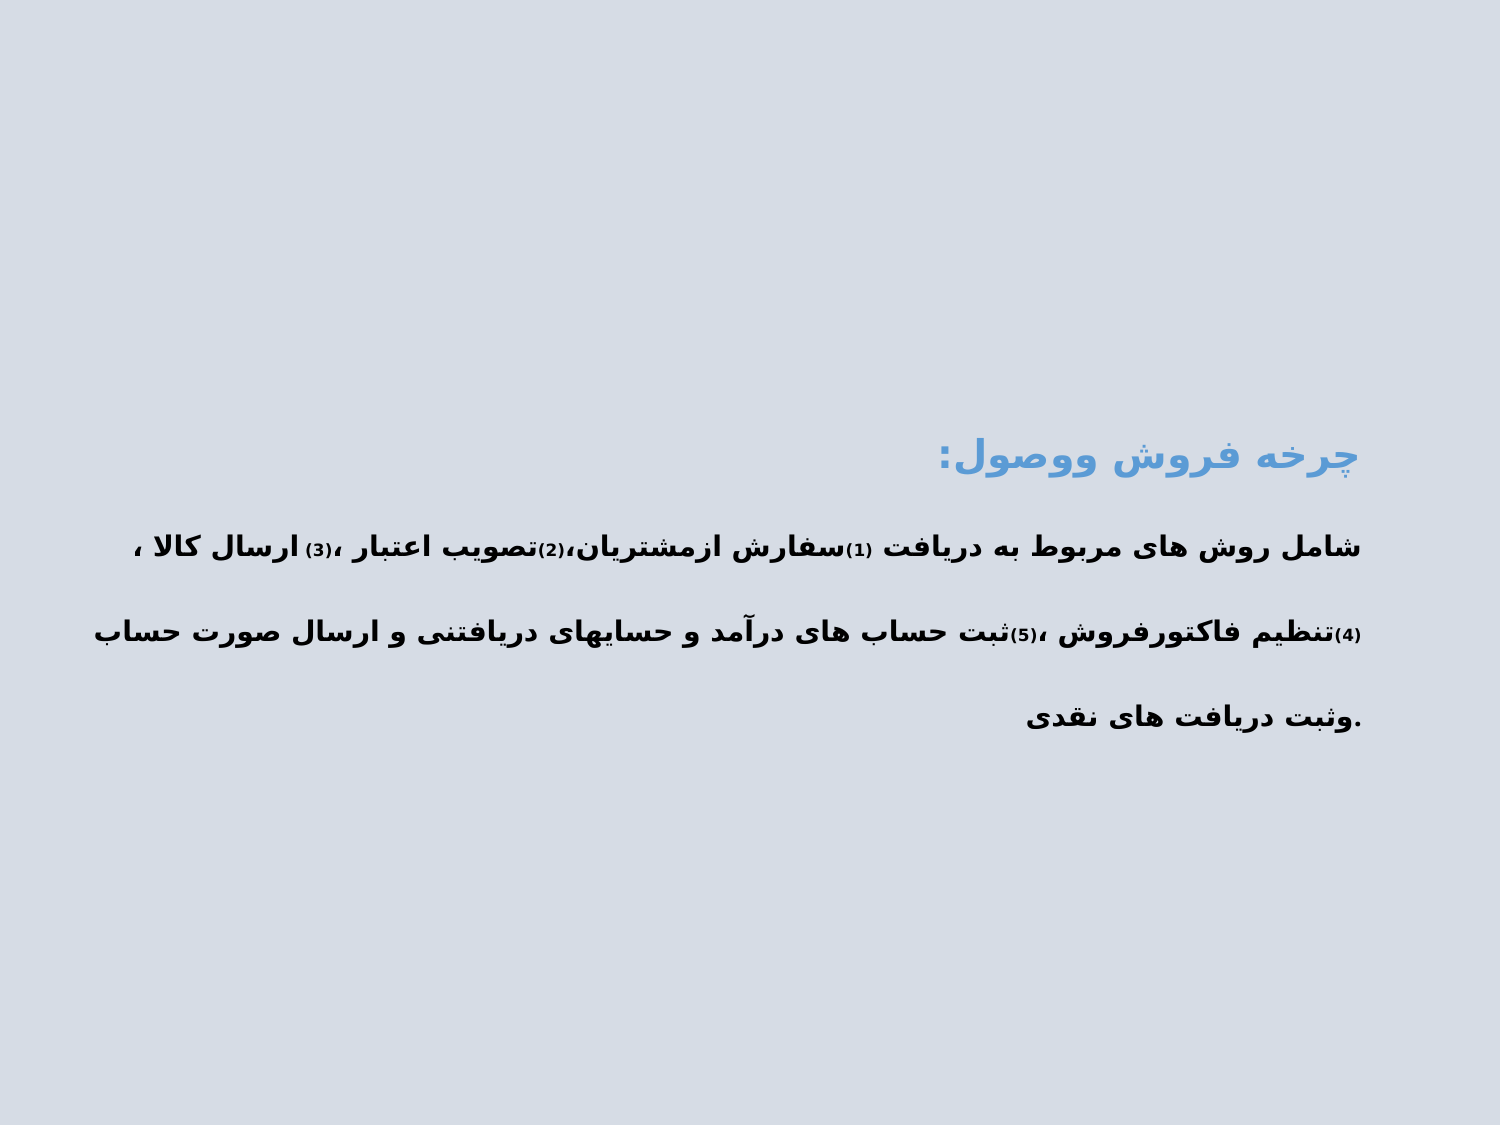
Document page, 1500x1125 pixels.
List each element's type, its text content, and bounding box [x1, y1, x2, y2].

title چرخه فروش ووصول: شامل روش های مربوط به دریافت (1)سفارش ازمشتریان،(2)تصویب اعتبار ،(3) ارسال کالا ،(4)تنظیم فاکتورفروش ،(5)ثبت حساب های درآمد و حسایهای دریافتنی و ارسال صورت حساب وثبت دریافت های نقدی. [76, 231, 1377, 740]
